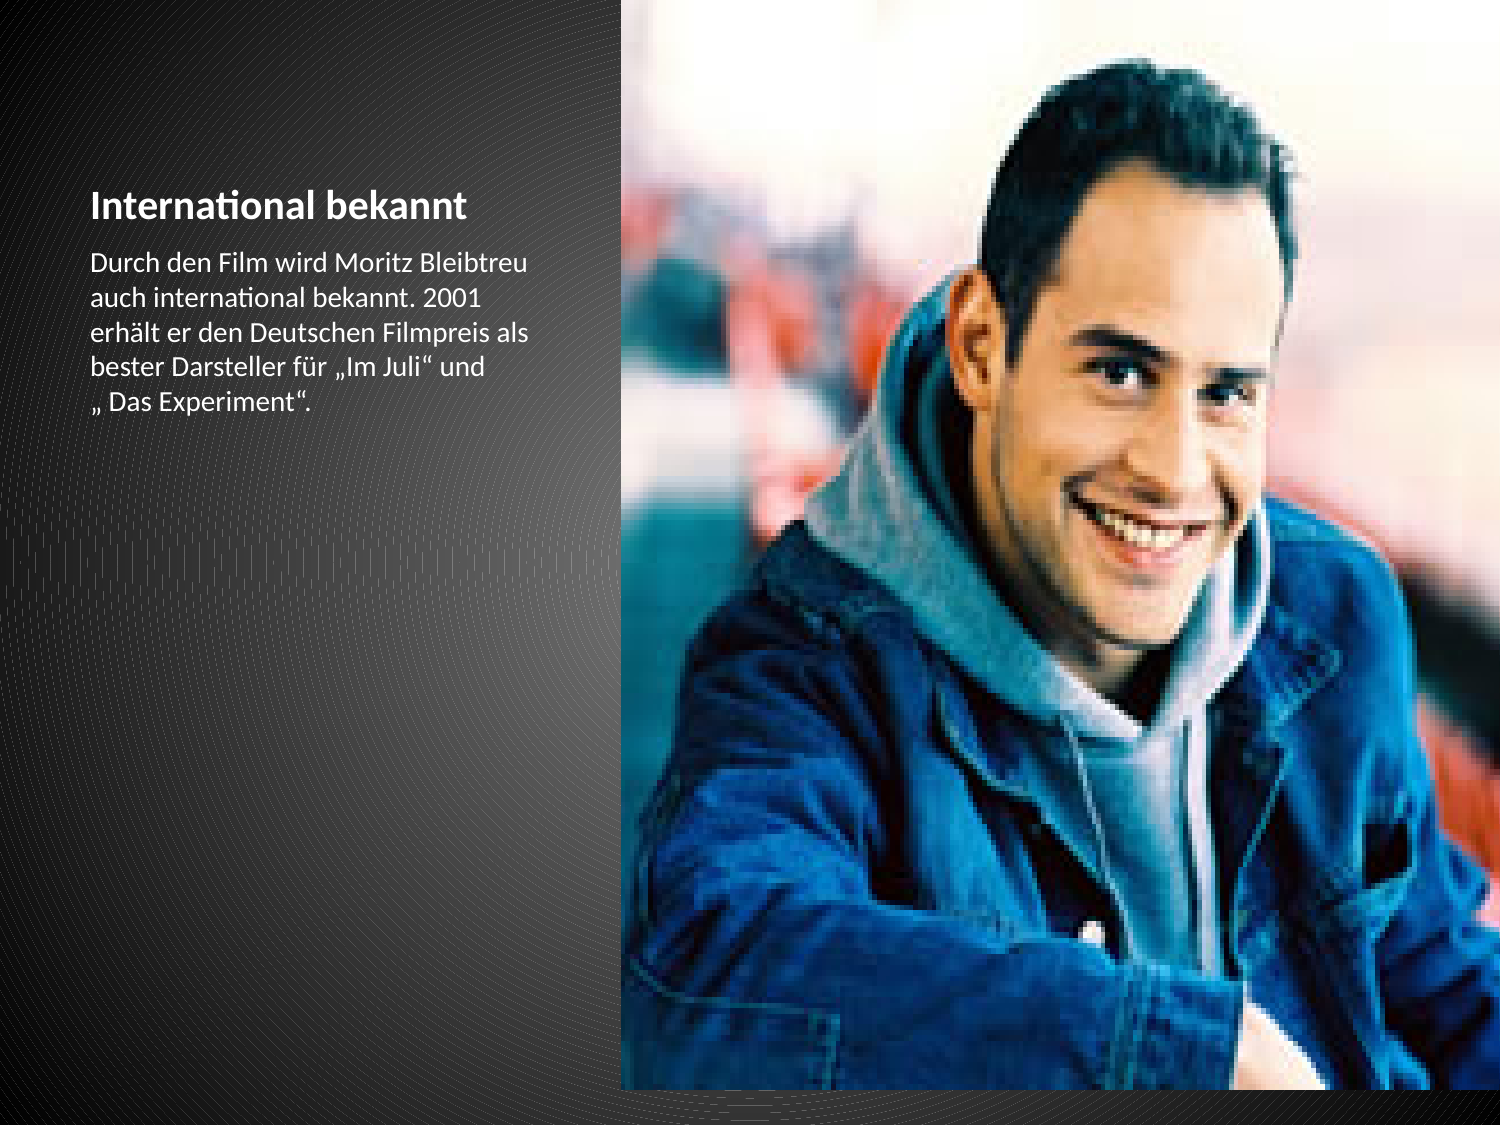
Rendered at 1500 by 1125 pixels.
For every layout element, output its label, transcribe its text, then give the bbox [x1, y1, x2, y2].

title International bekannt [75, 44, 569, 235]
list Durch den Film wird Moritz Bleibtreu auch international bekannt. 2001 erhält er den Deutschen Filmpreis als bester Darsteller für „Im Juli“ und „ Das Experiment“. [75, 235, 569, 1005]
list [620, 0, 1500, 1091]
